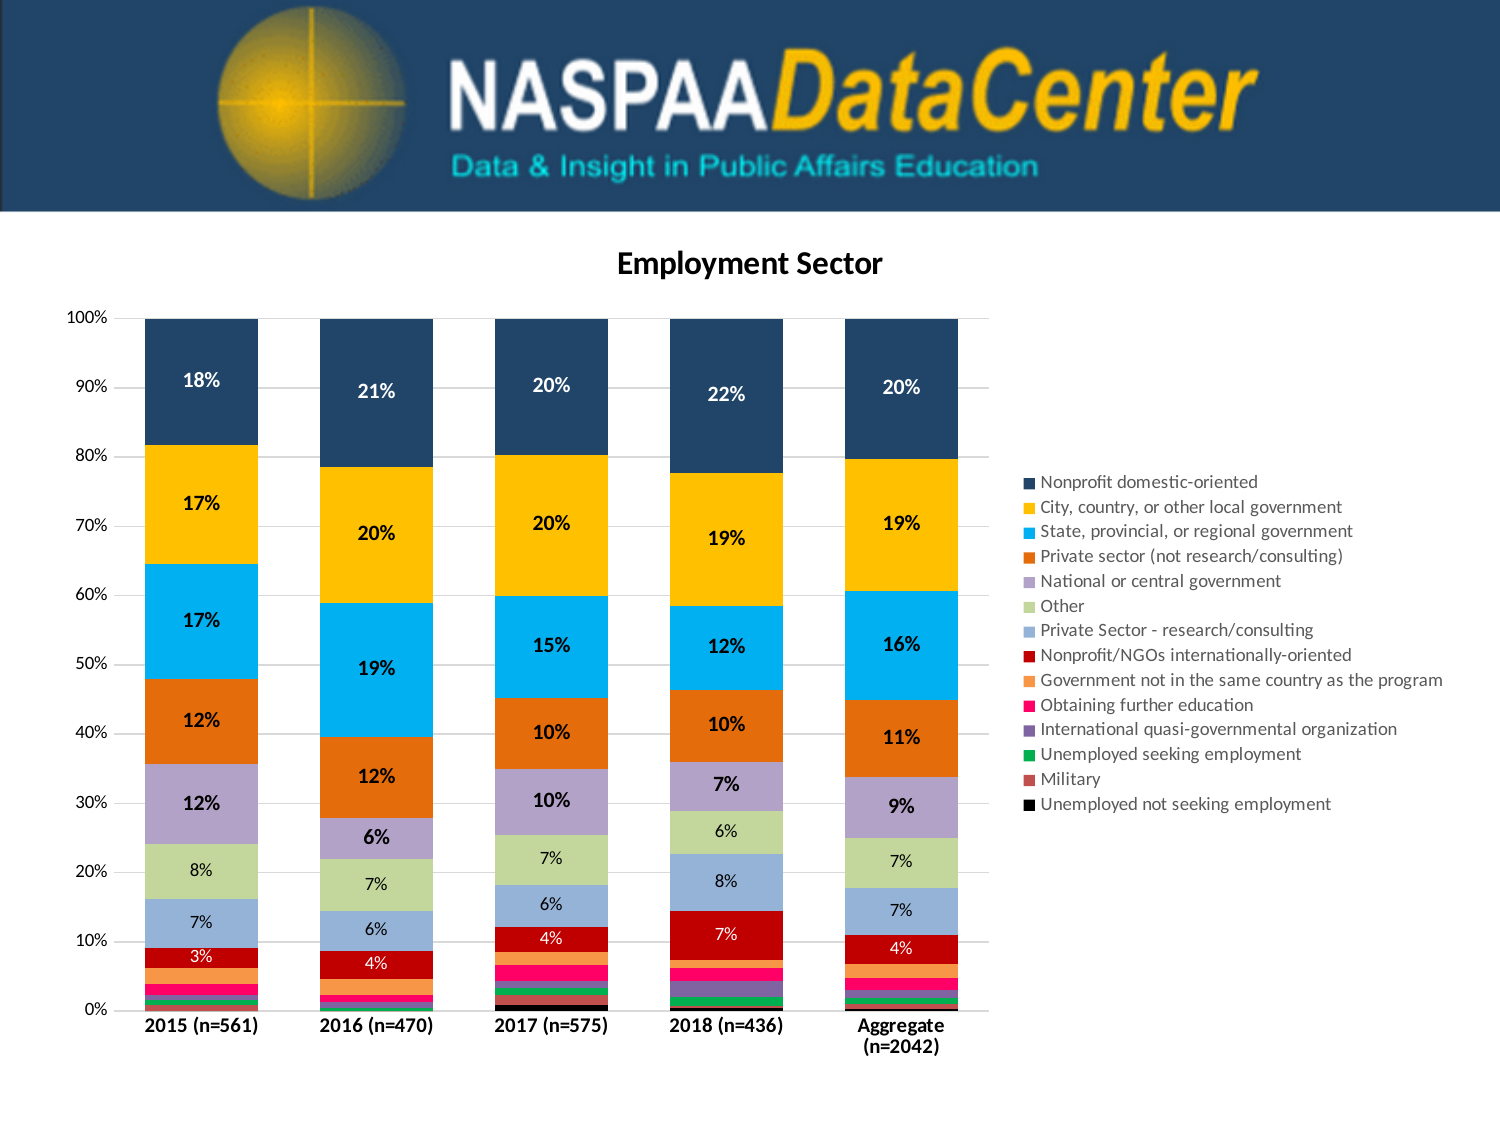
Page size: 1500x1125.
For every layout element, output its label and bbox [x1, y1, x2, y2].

chart [37, 213, 1463, 1076]
picture [0, 0, 1500, 215]
